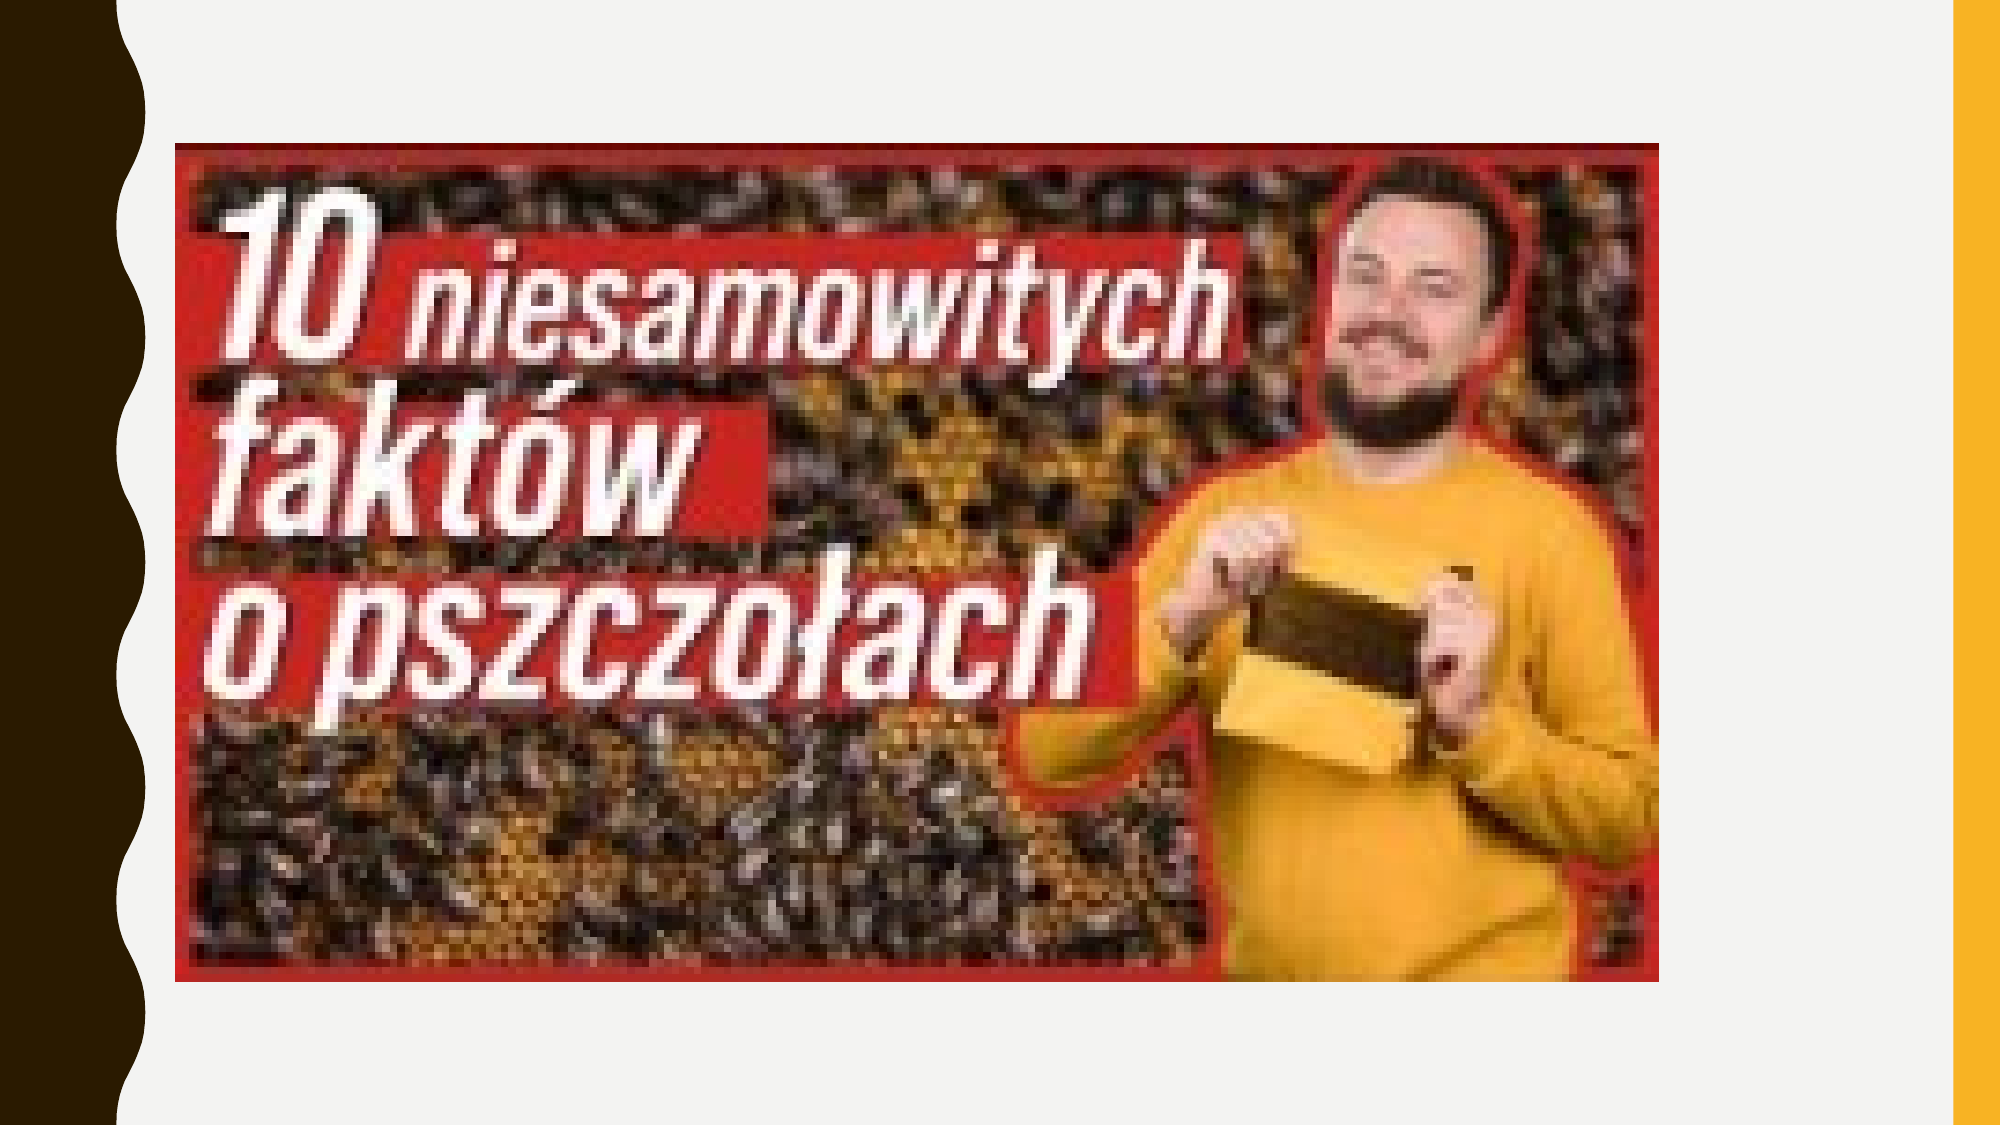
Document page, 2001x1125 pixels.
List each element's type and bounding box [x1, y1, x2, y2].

text_box [174, 142, 1660, 982]
